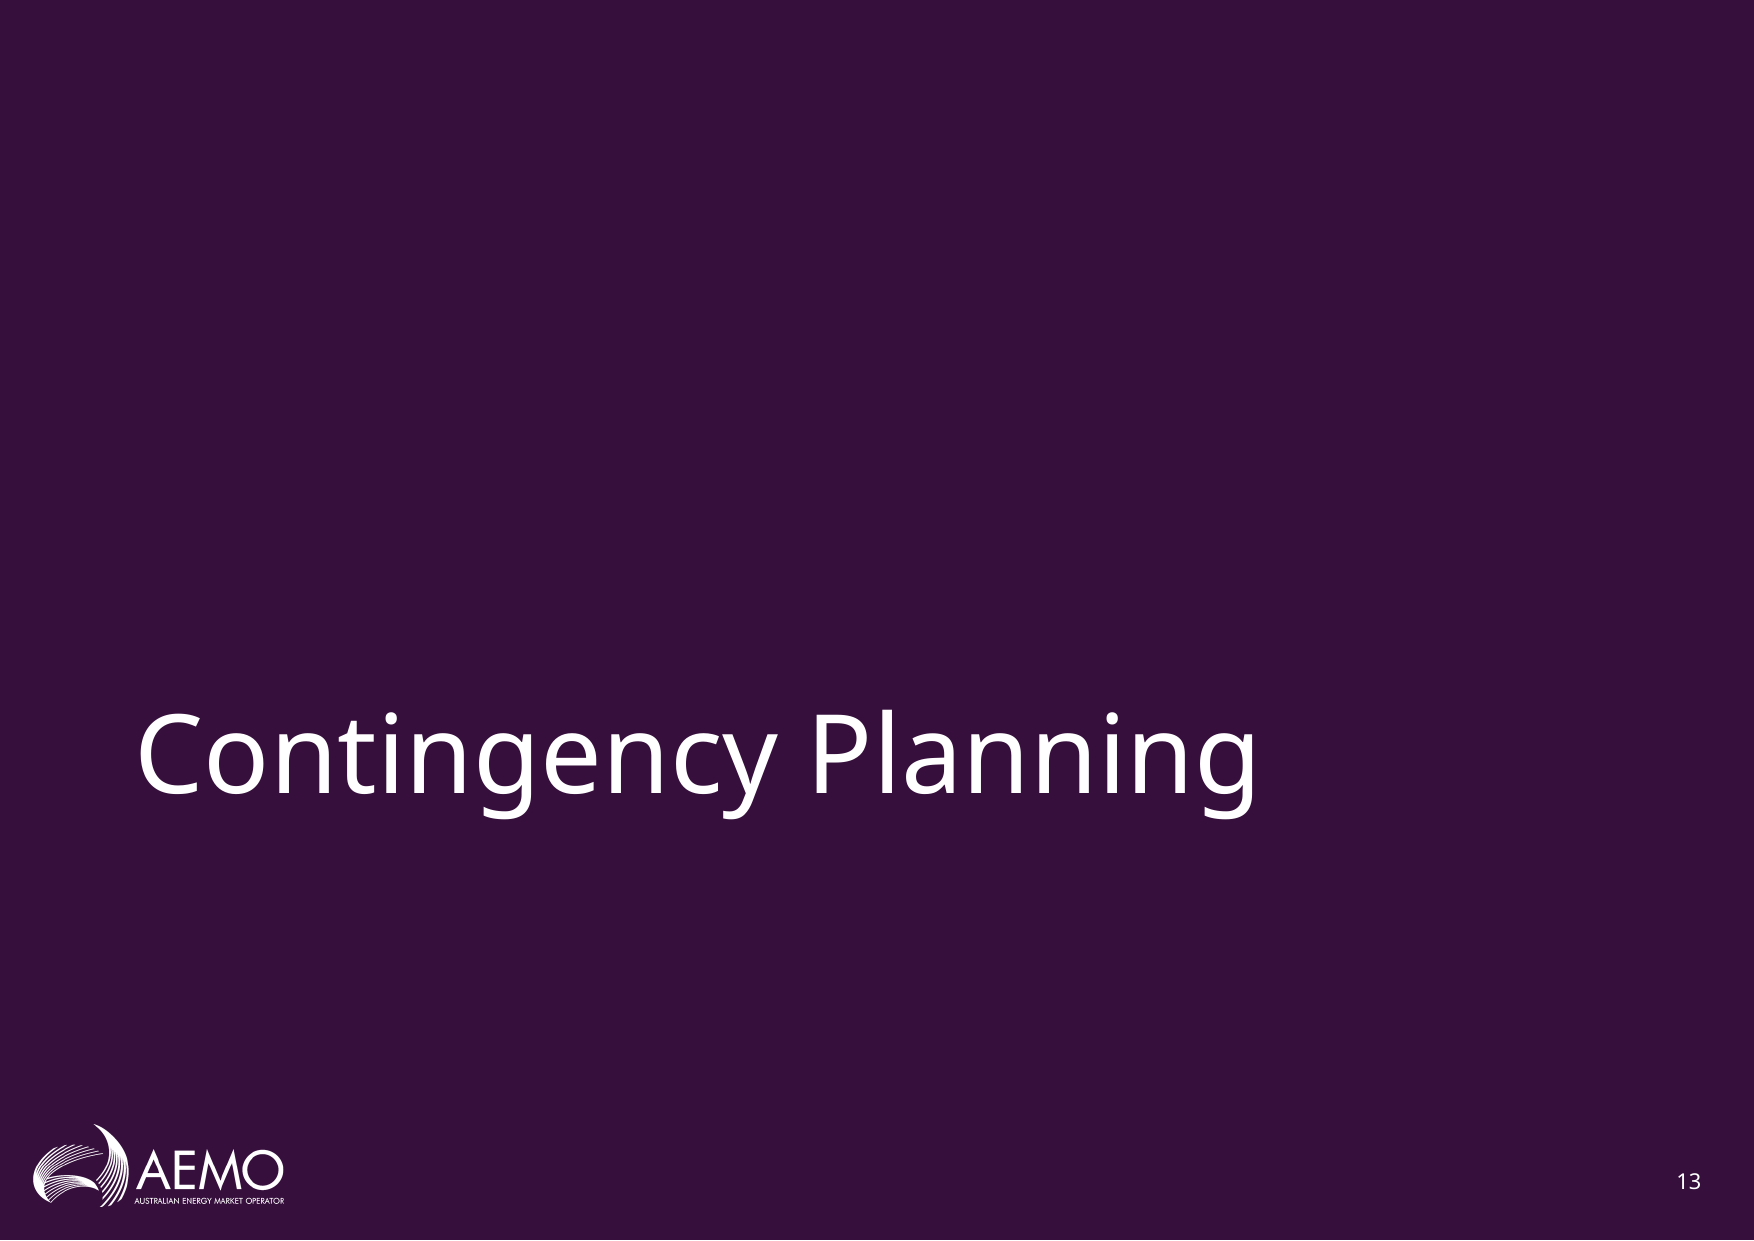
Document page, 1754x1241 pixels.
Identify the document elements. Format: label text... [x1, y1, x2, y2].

title Contingency Planning [119, 309, 1633, 825]
slide_number 13 [1633, 1149, 1717, 1216]
picture [33, 1124, 284, 1207]
